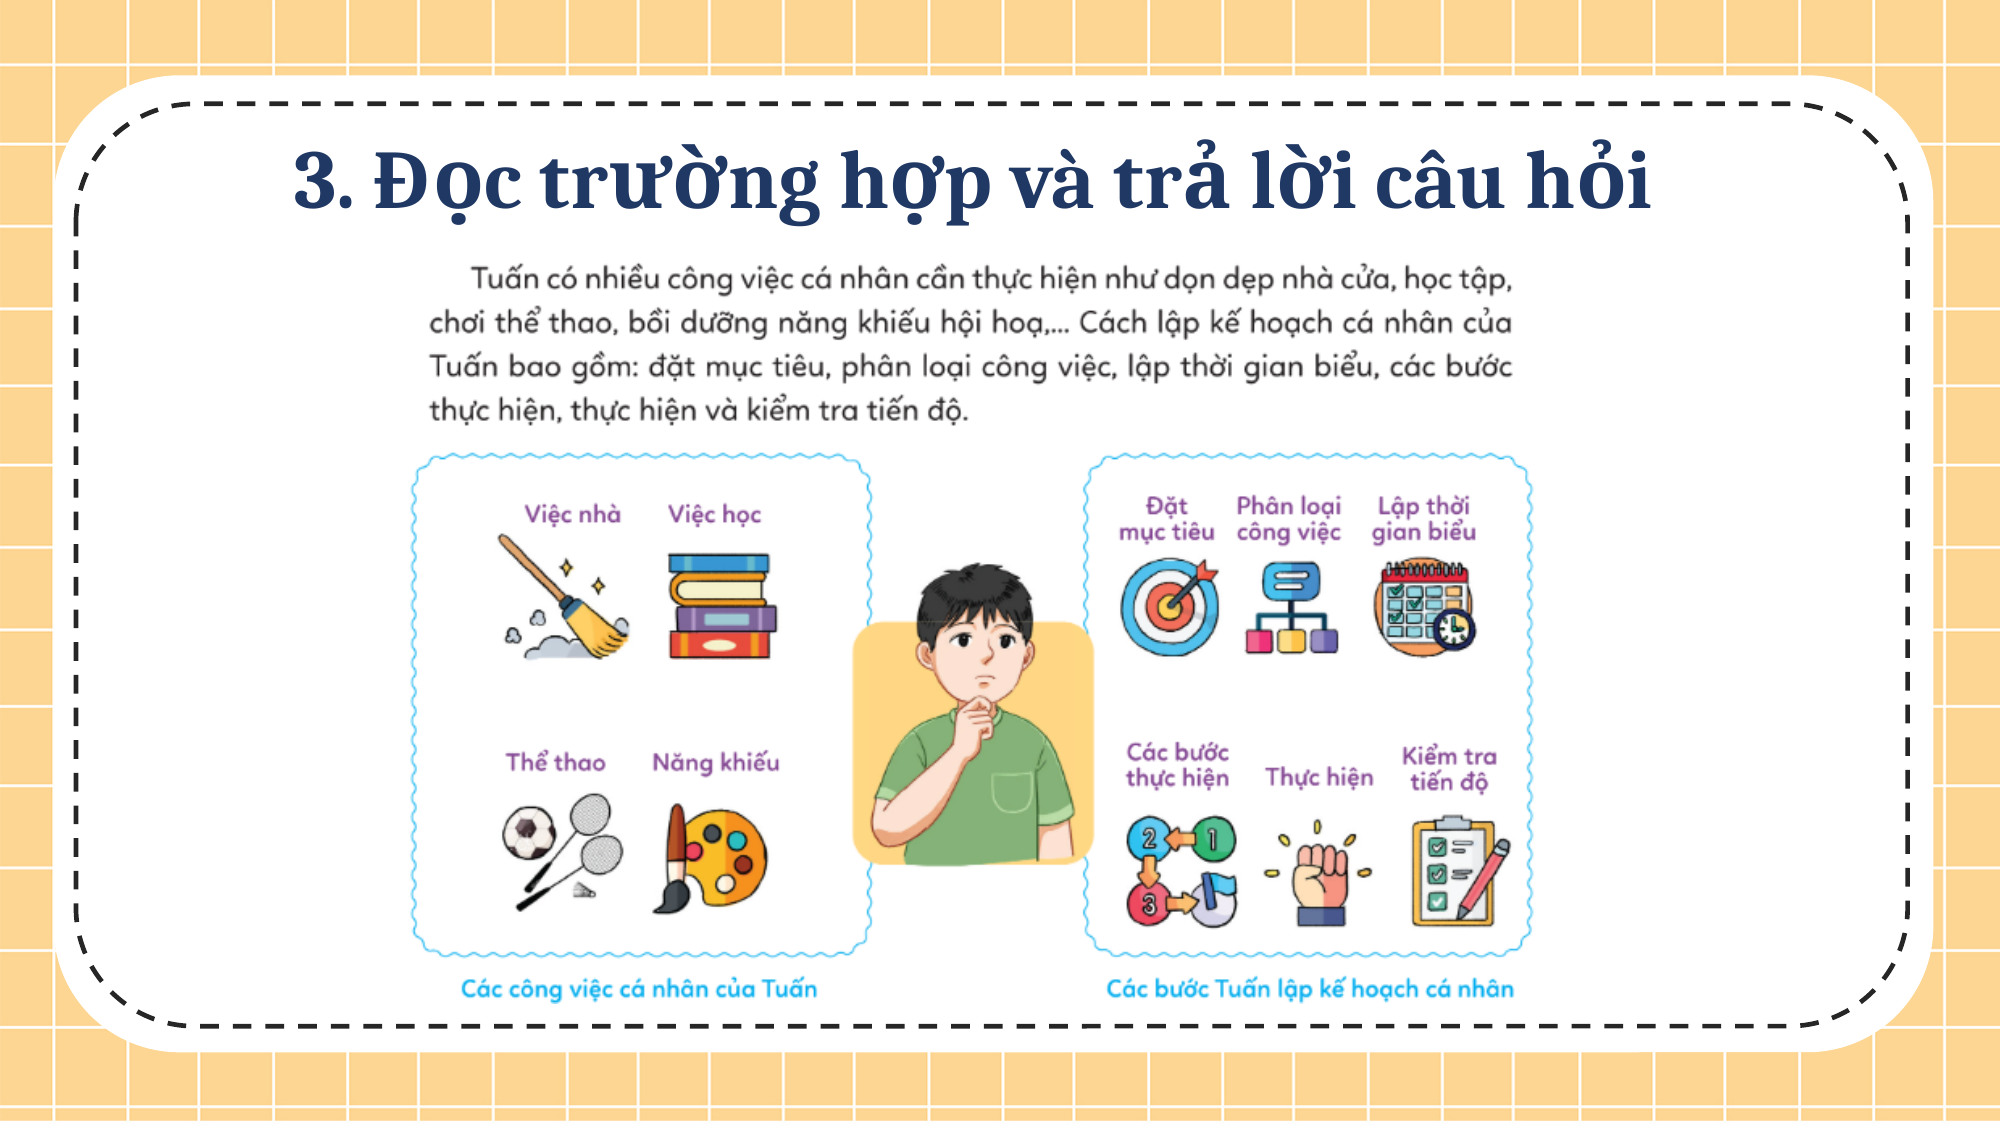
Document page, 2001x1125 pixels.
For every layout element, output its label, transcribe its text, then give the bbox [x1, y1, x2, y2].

picture [0, 0, 2000, 1125]
text_box 3. Đọc trường hợp và trả lời câu hỏi [279, 117, 1669, 233]
